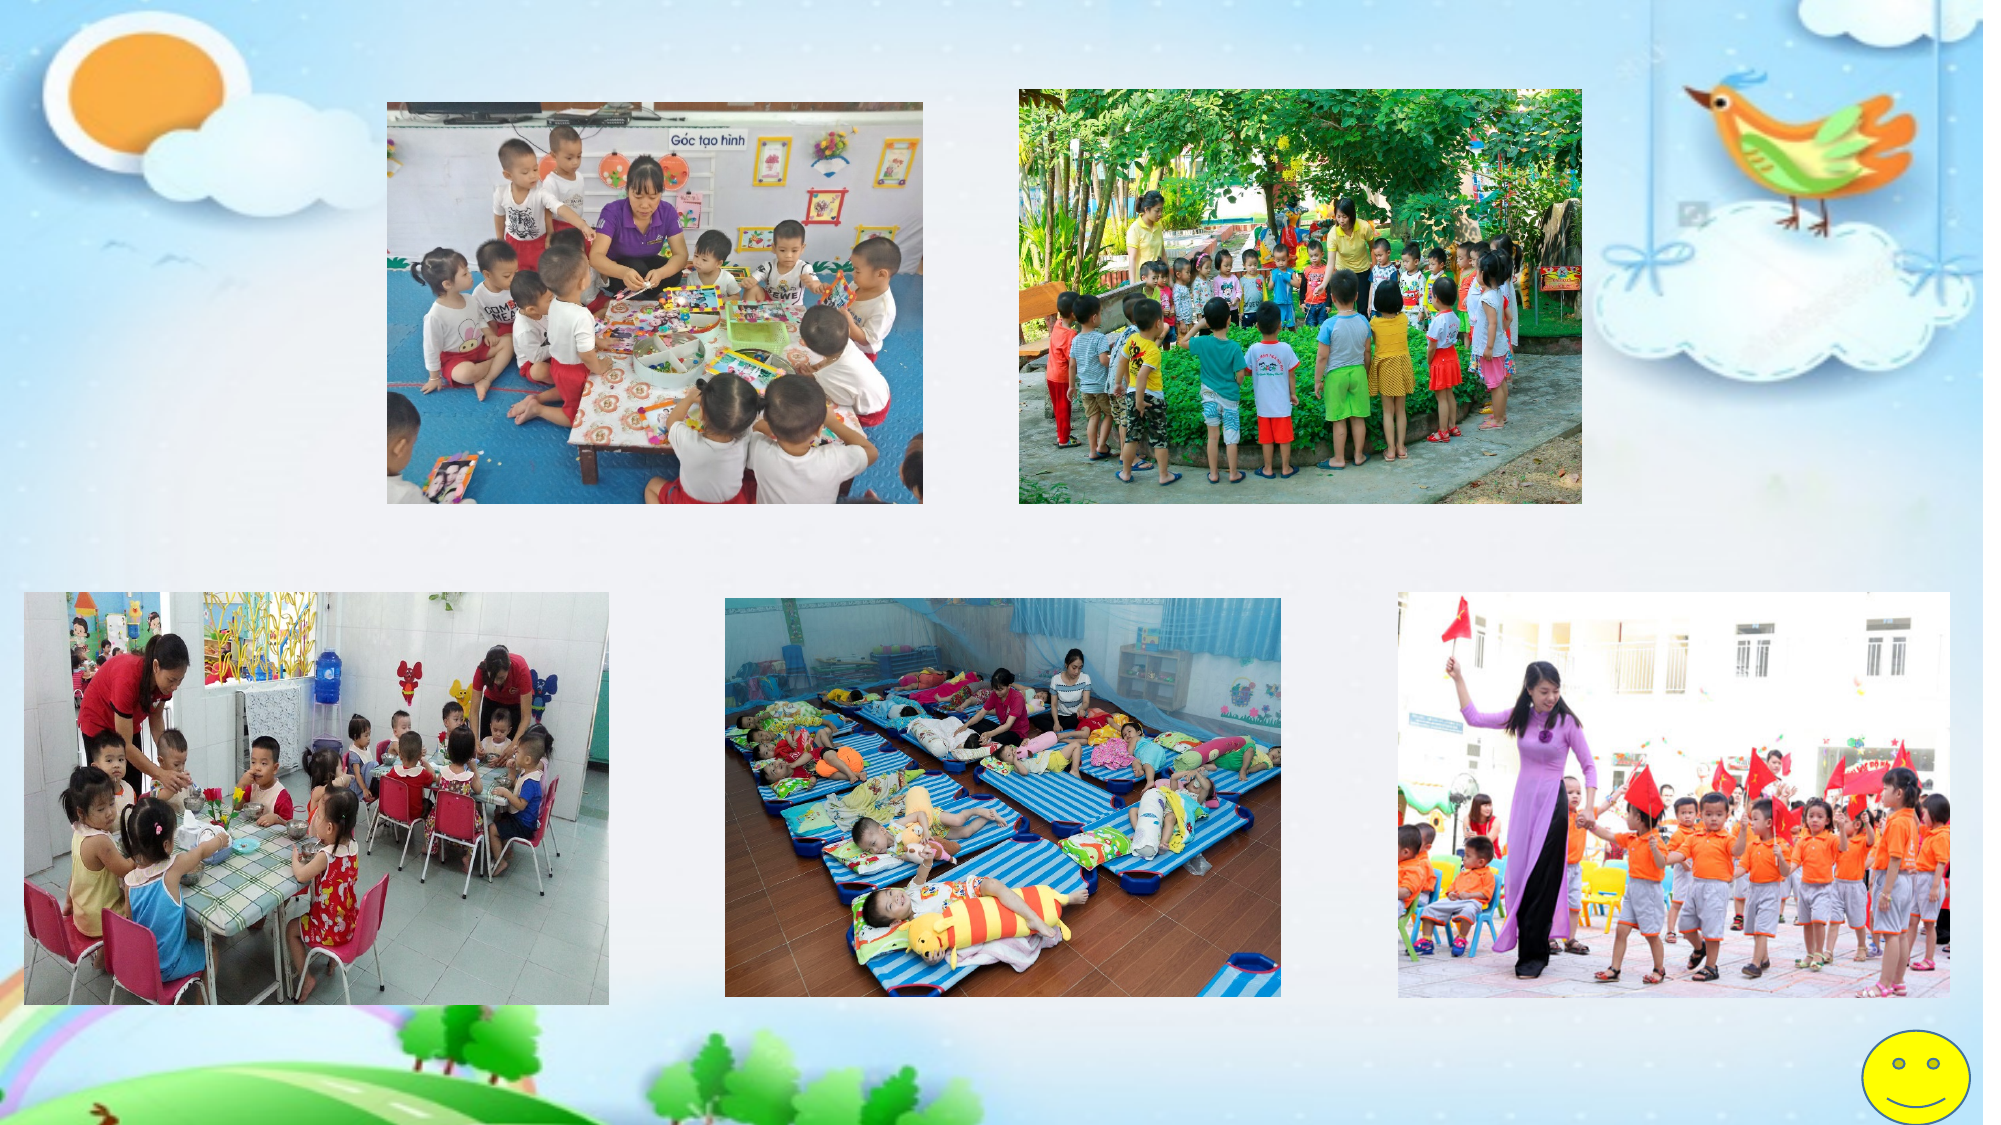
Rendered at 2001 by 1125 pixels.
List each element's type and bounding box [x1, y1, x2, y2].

picture [0, 0, 1983, 1125]
list [1019, 89, 1582, 504]
